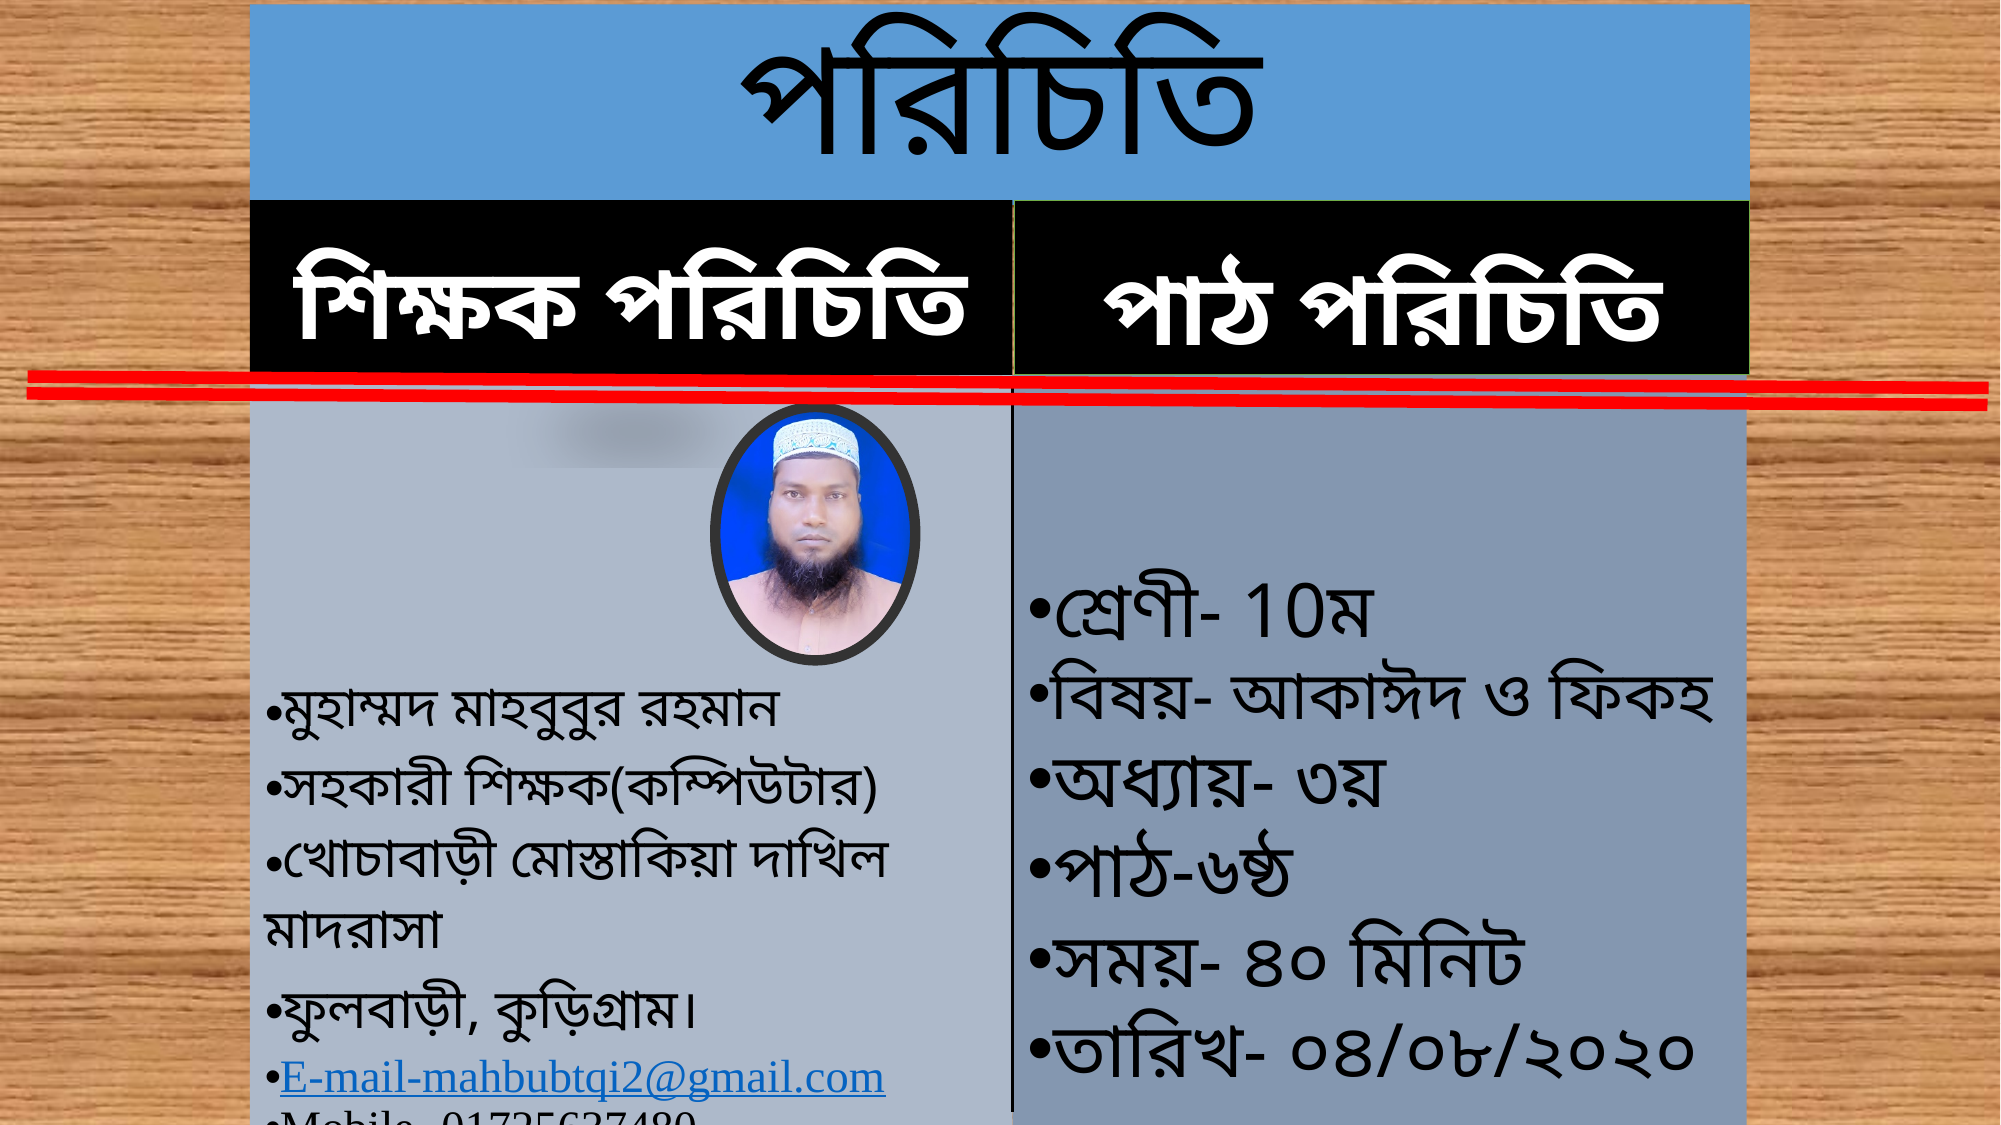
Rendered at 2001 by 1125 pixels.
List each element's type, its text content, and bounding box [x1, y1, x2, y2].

list শ্রেণী- 10ম বিষয়- আকাঈদ ও ফিকহ অধ্যায়- ৩য় পাঠ-৬ষ্ঠ সময়- ৪০ মিনিট তারিখ- ০৪/০৮/২০২০ [1012, 406, 1747, 1125]
list শ্রেণী- 10ম বিষয়- আকাঈদ ও ফিকহ অধ্যায়- ৩য় পাঠ-৬ষ্ঠ সময়- ৪০ মিনিট তারিখ- ০৪/০৮/২০২০ [1014, 389, 1601, 393]
list মুহাম্মদ মাহবুবুর রহমান সহকারী শিক্ষক(কম্পিউটার) খোচাবাড়ী মোস্তাকিয়া দাখিল মাদরাসা ফুলবাড়ী, কুড়িগ্রাম। E-mail-mahbubtqi2@gmail.com Mobile- 01725637480 [249, 405, 1012, 1125]
list শিক্ষক পরিচিতি [249, 200, 1013, 375]
picture [0, 0, 2001, 1125]
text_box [27, 376, 1989, 389]
picture [715, 406, 916, 661]
list পাঠ পরিচিতি [1014, 200, 1750, 375]
title পরিচিতি [249, 4, 1750, 205]
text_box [26, 393, 1988, 405]
